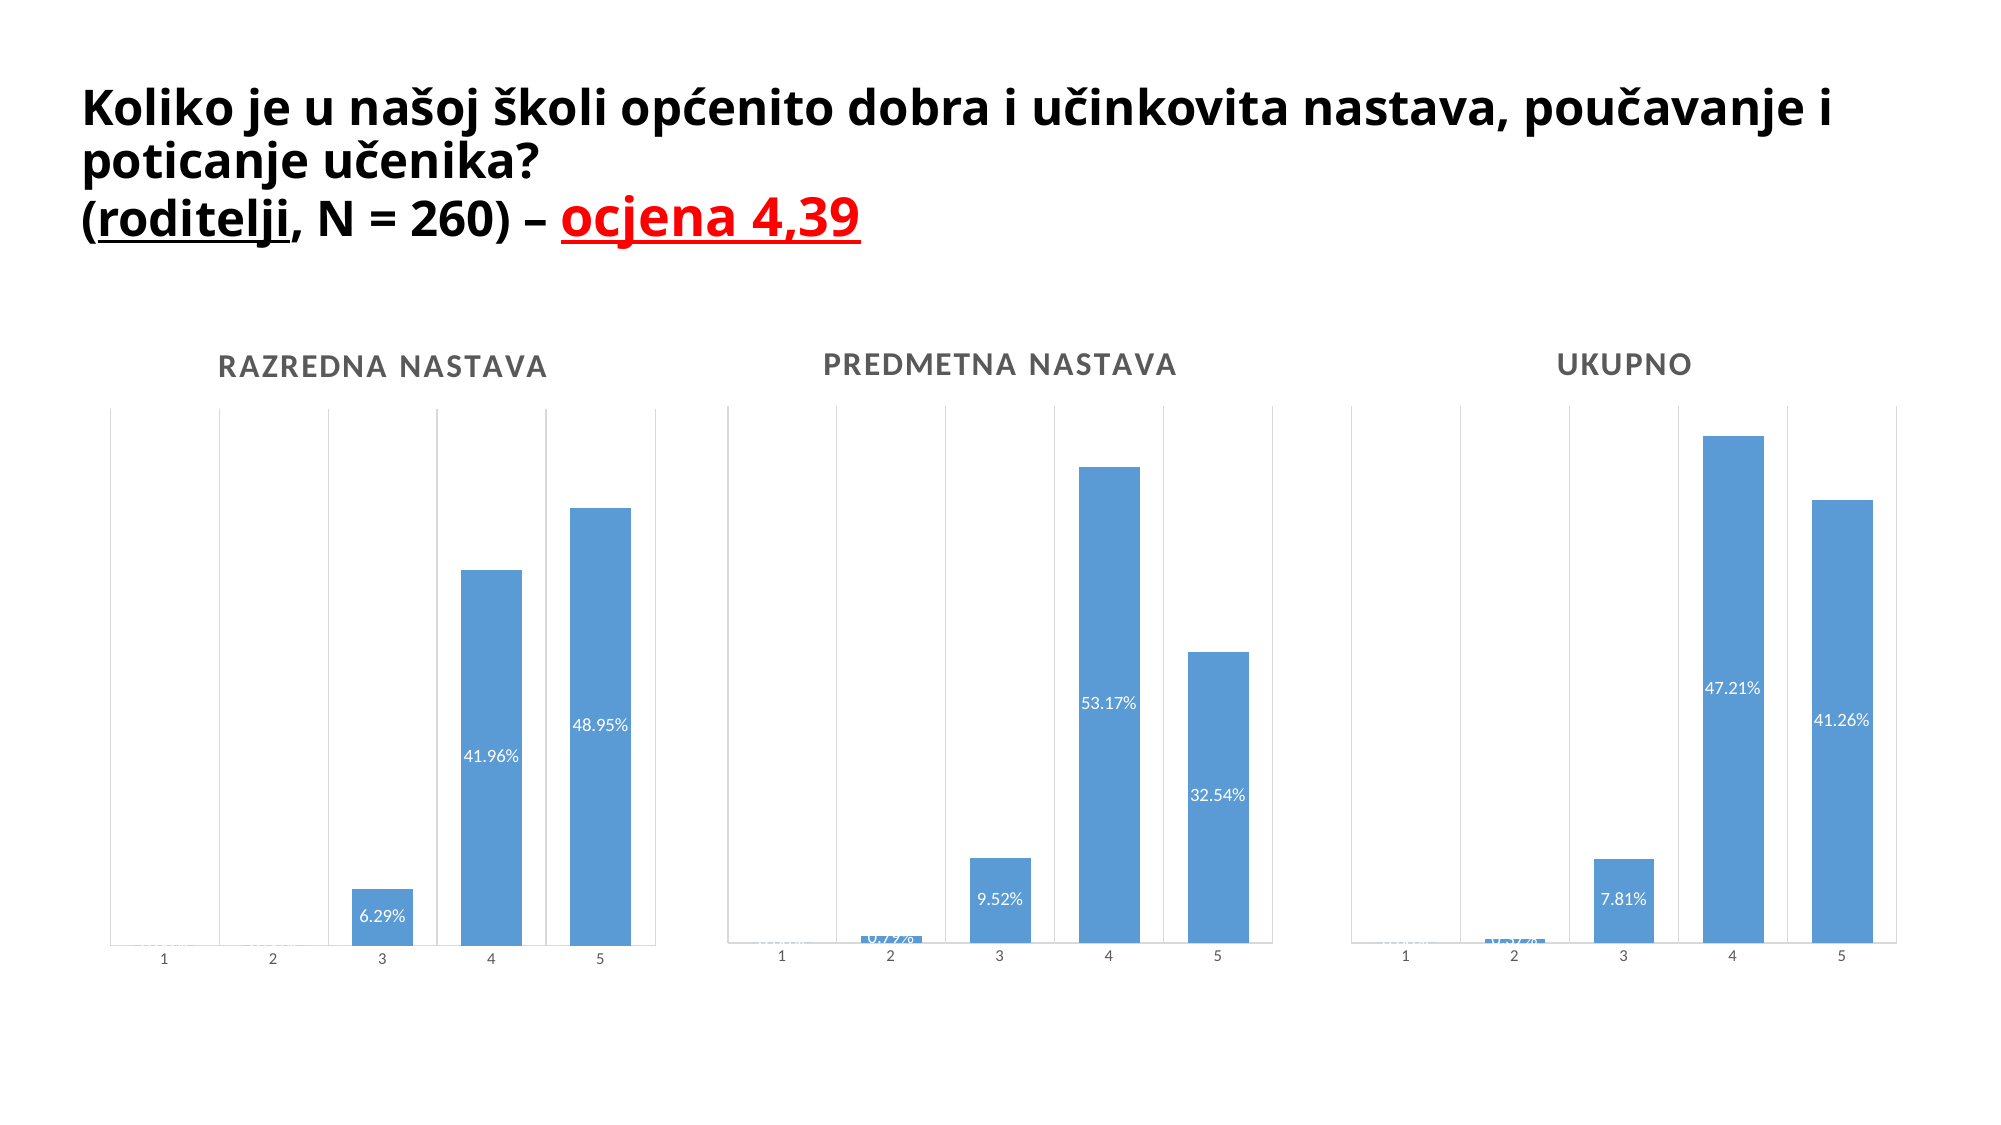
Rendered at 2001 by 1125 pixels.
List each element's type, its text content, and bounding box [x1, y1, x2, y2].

chart [1339, 318, 1908, 980]
chart [716, 318, 1285, 980]
chart [98, 321, 667, 983]
title Koliko je u našoj školi općenito dobra i učinkovita nastava, poučavanje i poticanje učenika? (roditelji, N = 260) – ocjena 4,39 [66, 21, 1947, 322]
